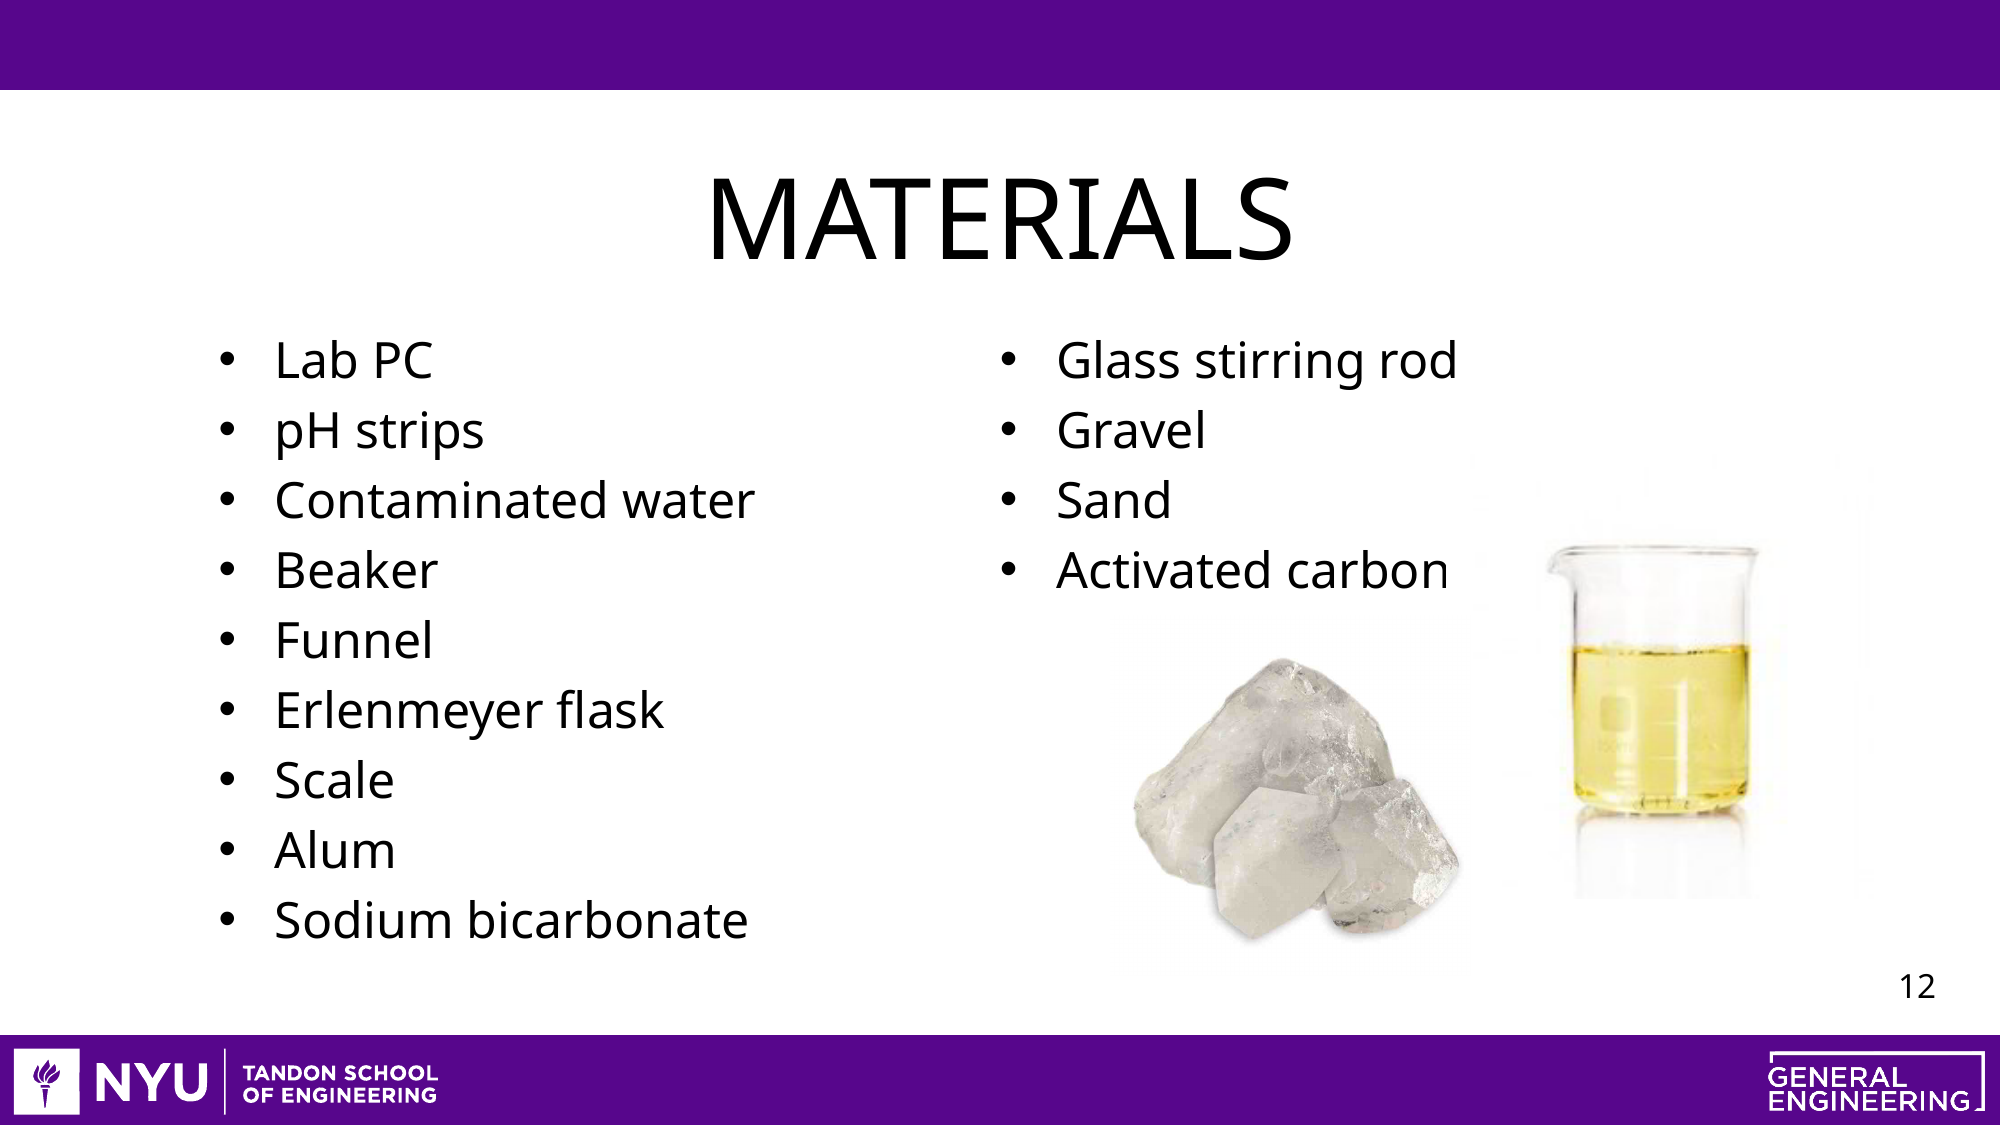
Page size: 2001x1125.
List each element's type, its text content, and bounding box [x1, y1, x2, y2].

picture [1768, 1051, 1985, 1111]
subtitle Lab PC pH strips Contaminated water Beaker Funnel Erlenmeyer flask Scale Alum Sodium bicarbonate Glass stirring rod Gravel Sand Activated carbon [203, 301, 1797, 976]
text_box [0, 0, 2000, 91]
text_box [0, 1034, 2000, 1125]
text_box 12 [1802, 958, 1951, 1013]
picture [1110, 454, 1891, 976]
title MATERIALS [92, 132, 1908, 292]
picture [13, 1048, 438, 1115]
